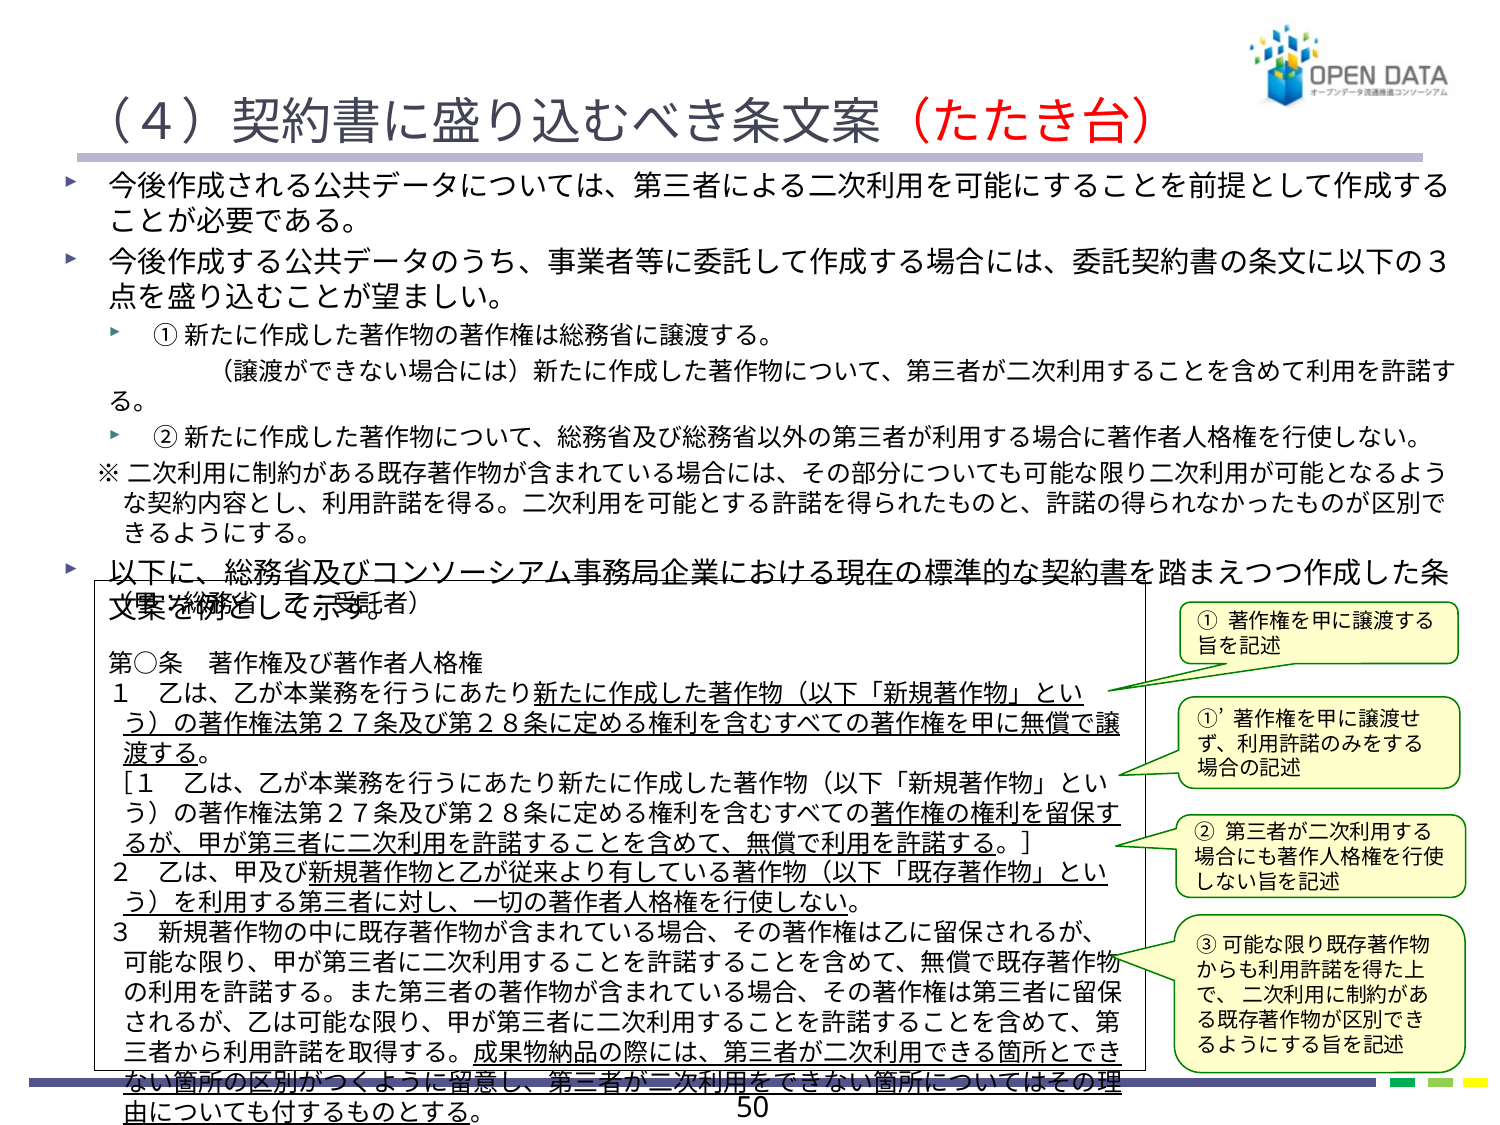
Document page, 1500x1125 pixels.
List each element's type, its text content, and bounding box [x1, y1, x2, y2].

text_box ① 著作権を甲に譲渡する旨を記述 [1106, 600, 1460, 693]
picture [1190, 0, 1500, 146]
list 今後作成される公共データについては、第三者による二次利用を可能にすることを前提として作成することが必要である。 今後作成する公共データのうち、事業者等に委託して作成する場合には、委託契約書の条文に以下の３点を盛り込むことが望ましい。 ①新たに作成した著作物の著作権は総務省に譲渡する。 （譲渡ができない場合には）新たに作成した著作物について、第三者が二次利用することを含めて利用を許諾する。 ②新たに作成した著作物について、総務省及び総務省以外の第三者が利用する場合に著作者人格権を行使しない。 ※二次利用に制約がある既存著作物が含まれている場合には、その部分についても可能な限り二次利用が可能となるような契約内容とし、利用許諾を得る。二次利用を可能とする許諾を得られたものと、許諾の得られなかったものが区別できるようにする。 以下に、総務省及びコンソーシアム事務局企業における現在の標準的な契約書を踏まえつつ作成した条文案を例として示す。 [48, 159, 1480, 336]
text_box ①’ 著作権を甲に譲渡せず、利用許諾のみをする場合の記述 [1117, 695, 1462, 790]
text_box （甲：総務省 乙：受託者） 第○条 著作権及び著作者人格権 １ 乙は、乙が本業務を行うにあたり新たに作成した著作物（以下「新規著作物」という）の著作権法第２７条及び第２８条に定める権利を含むすべての著作権を甲に無償で譲渡する。 ［１ 乙は、乙が本業務を行うにあたり新たに作成した著作物（以下「新規著作物」という）の著作権法第２７条及び第２８条に定める権利を含むすべての著作権の権利を留保するが、甲が第三者に二次利用を許諾することを含めて、無償で利用を許諾する。］ ２ 乙は、甲及び新規著作物と乙が従来より有している著作物（以下「既存著作物」という）を利用する第三者に対し、一切の著作者人格権を行使しない。 ３ 新規著作物の中に既存著作物が含まれている場合、その著作権は乙に留保されるが、可能な限り、甲が第三者に二次利用することを許諾することを含めて、無償で既存著作物の利用を許諾する。また第三者の著作物が含まれている場合、その著作権は第三者に留保されるが、乙は可能な限り、甲が第三者に二次利用することを許諾することを含めて、第三者から利用許諾を取得する。成果物納品の際には、第三者が二次利用できる箇所とできない箇所の区別がつくように留意し、第三者が二次利用をできない箇所についてはその理由についても付するものとする。 [94, 580, 1146, 1071]
title （４）契約書に盛り込むべき条文案（たたき台） [66, 26, 1417, 158]
text_box ③可能な限り既存著作物からも利用許諾を得た上で、 二次利用に制約がある既存著作物が区別できるようにする旨を記述 [1109, 913, 1467, 1075]
slide_number 49 [590, 1081, 916, 1125]
text_box ② 第三者が二次利用する場合にも著作人格権を行使しない旨を記述 [1114, 813, 1468, 899]
